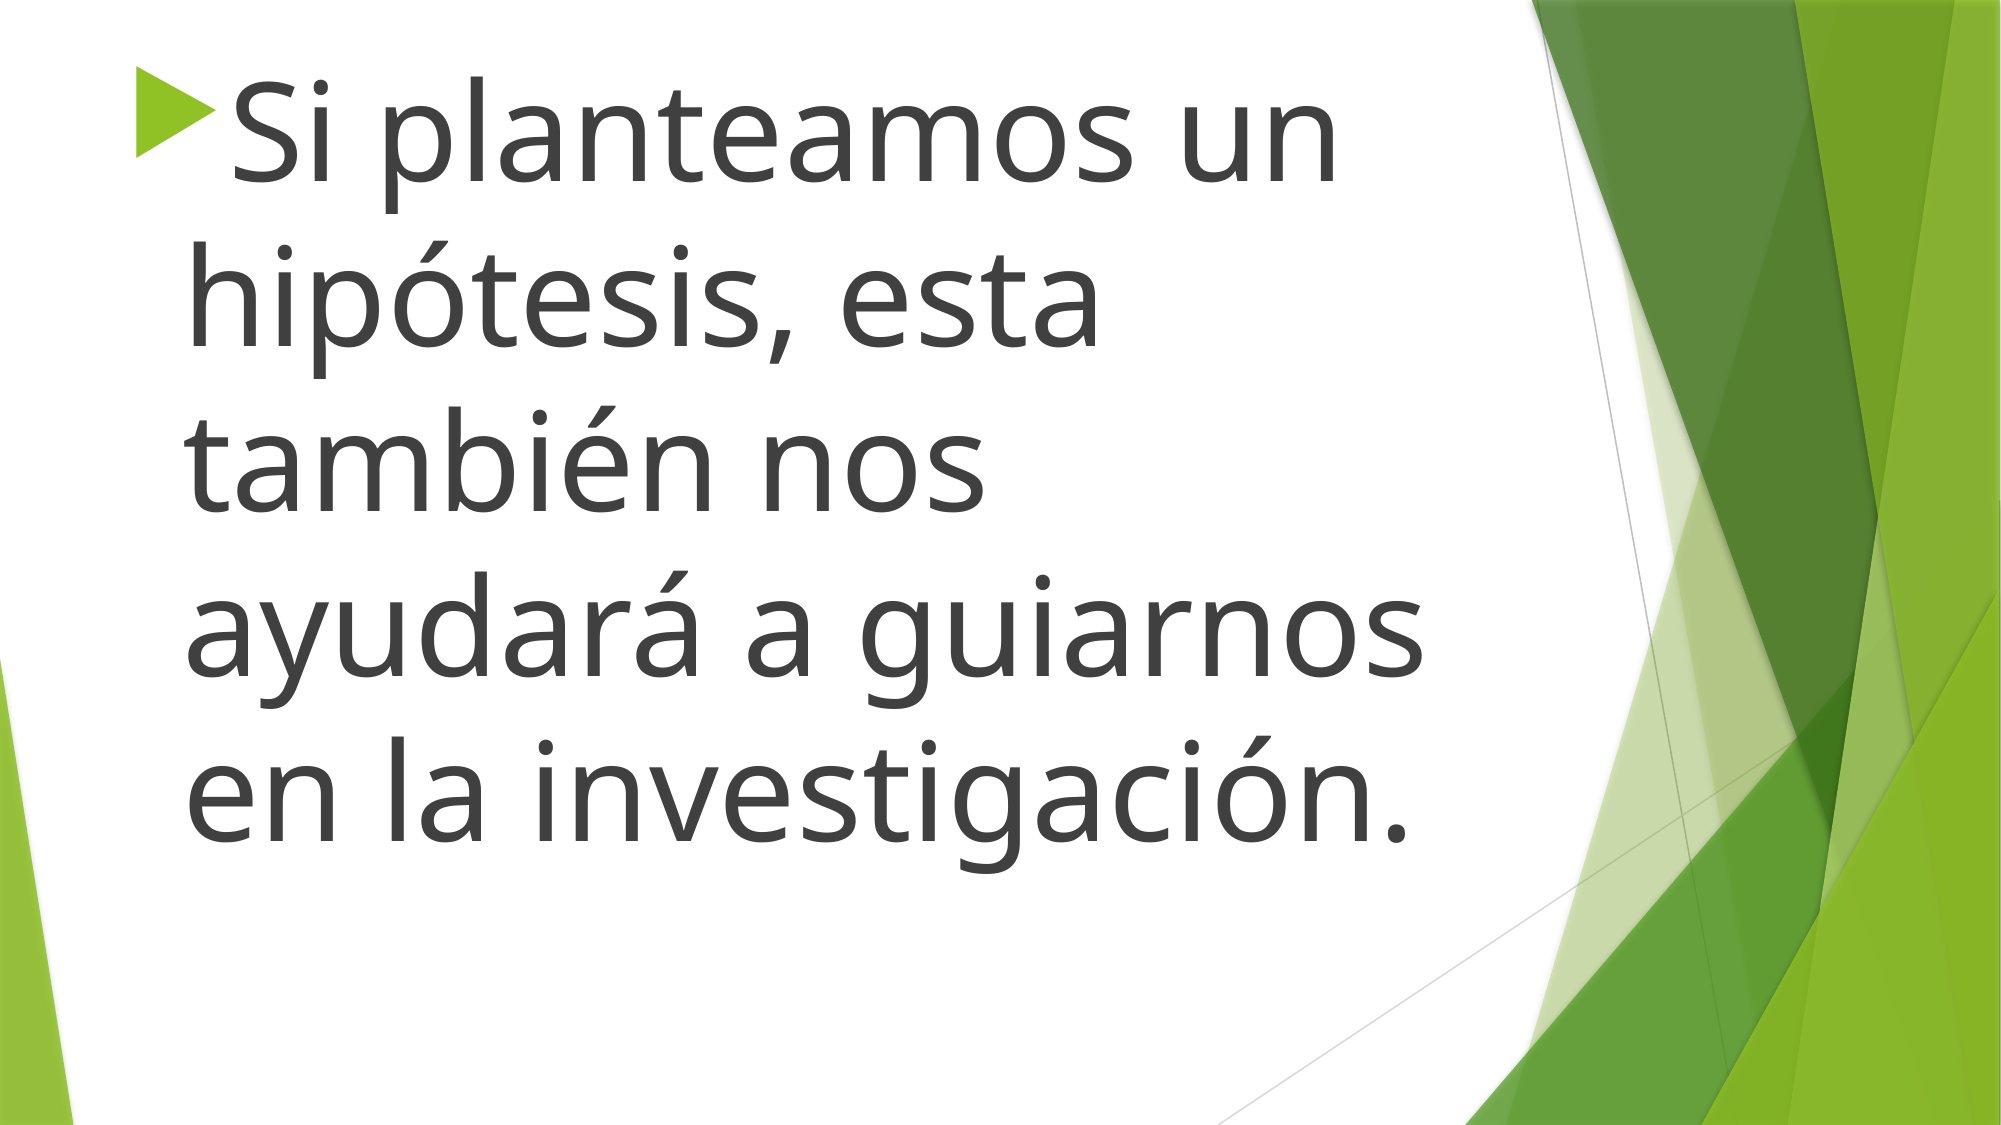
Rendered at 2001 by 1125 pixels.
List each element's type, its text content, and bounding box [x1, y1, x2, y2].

list Si planteamos un hipótesis, esta también nos ayudará a guiarnos en la investigación. [111, 36, 1522, 992]
